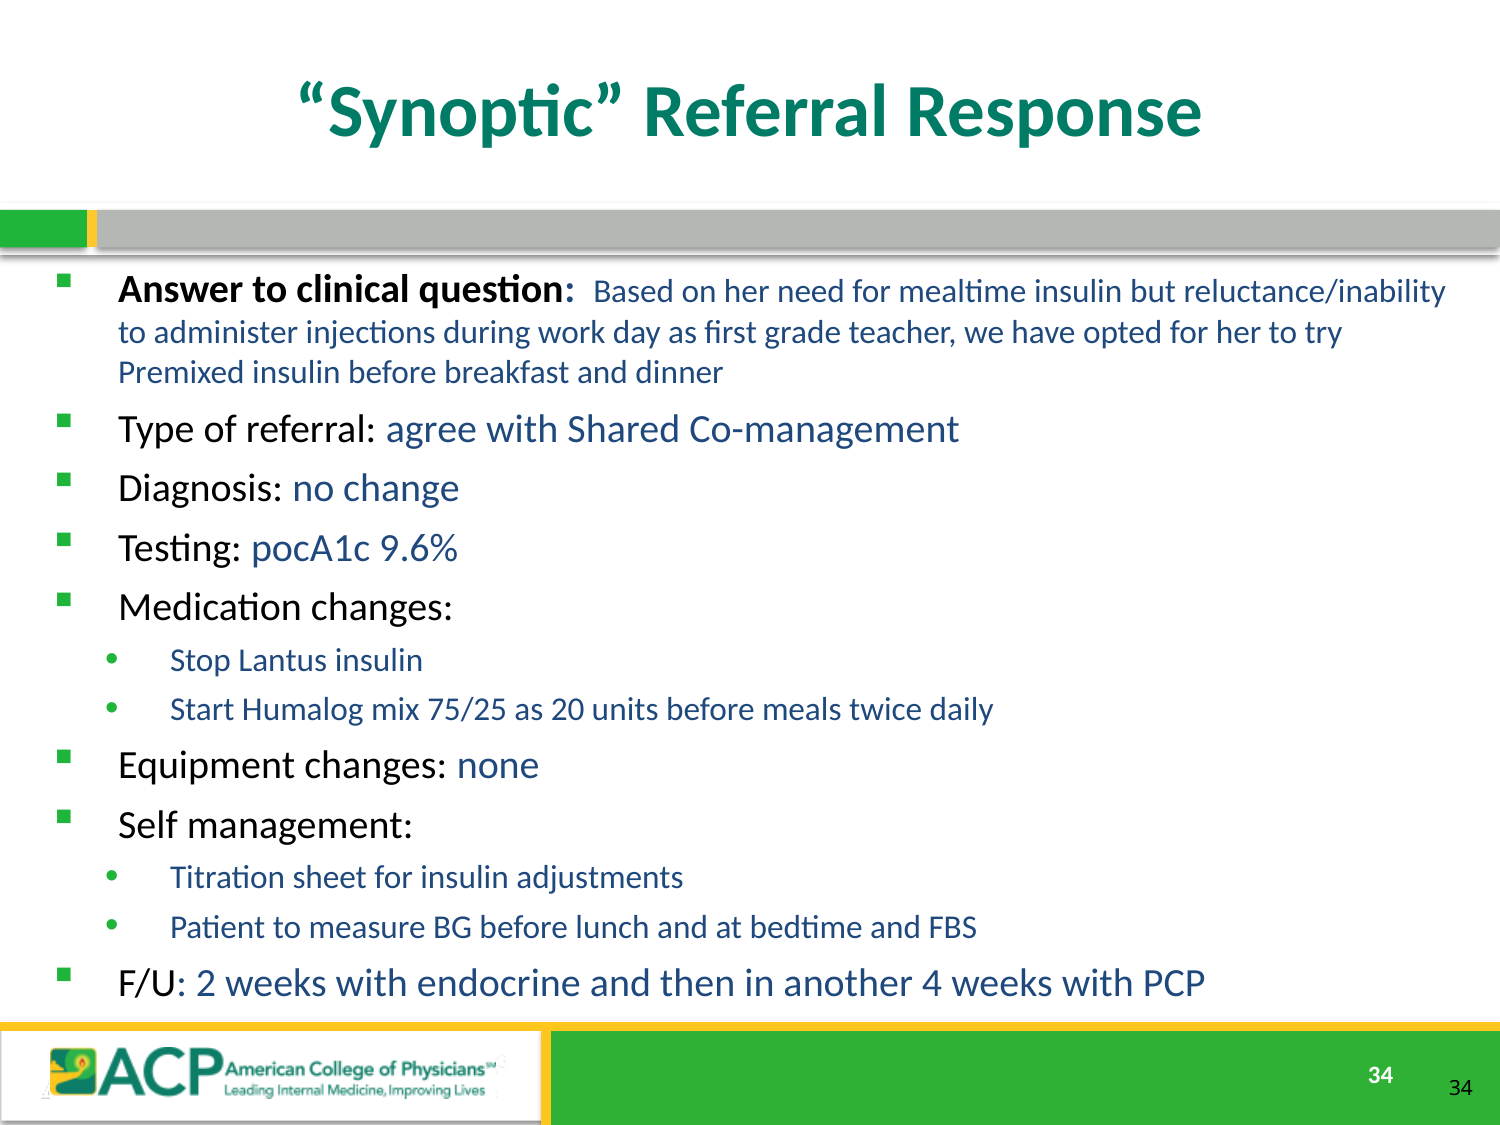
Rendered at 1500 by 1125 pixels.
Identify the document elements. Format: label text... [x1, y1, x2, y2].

picture [50, 1047, 496, 1099]
list Answer to clinical question: Based on her need for mealtime insulin but reluctance/inability to administer injections during work day as first grade teacher, we have opted for her to try Premixed insulin before breakfast and dinner Type of referral: agree with Shared Co-management Diagnosis: no change Testing: pocA1c 9.6% Medication changes: Stop Lantus insulin Start Humalog mix 75/25 as 20 units before meals twice daily Equipment changes: none Self management: Titration sheet for insulin adjustments Patient to measure BG before lunch and at bedtime and FBS F/U: 2 weeks with endocrine and then in another 4 weeks with PCP [38, 254, 1475, 1019]
text_box 34 [1367, 1067, 1488, 1113]
title “Synoptic” Referral Response [75, 50, 1425, 163]
